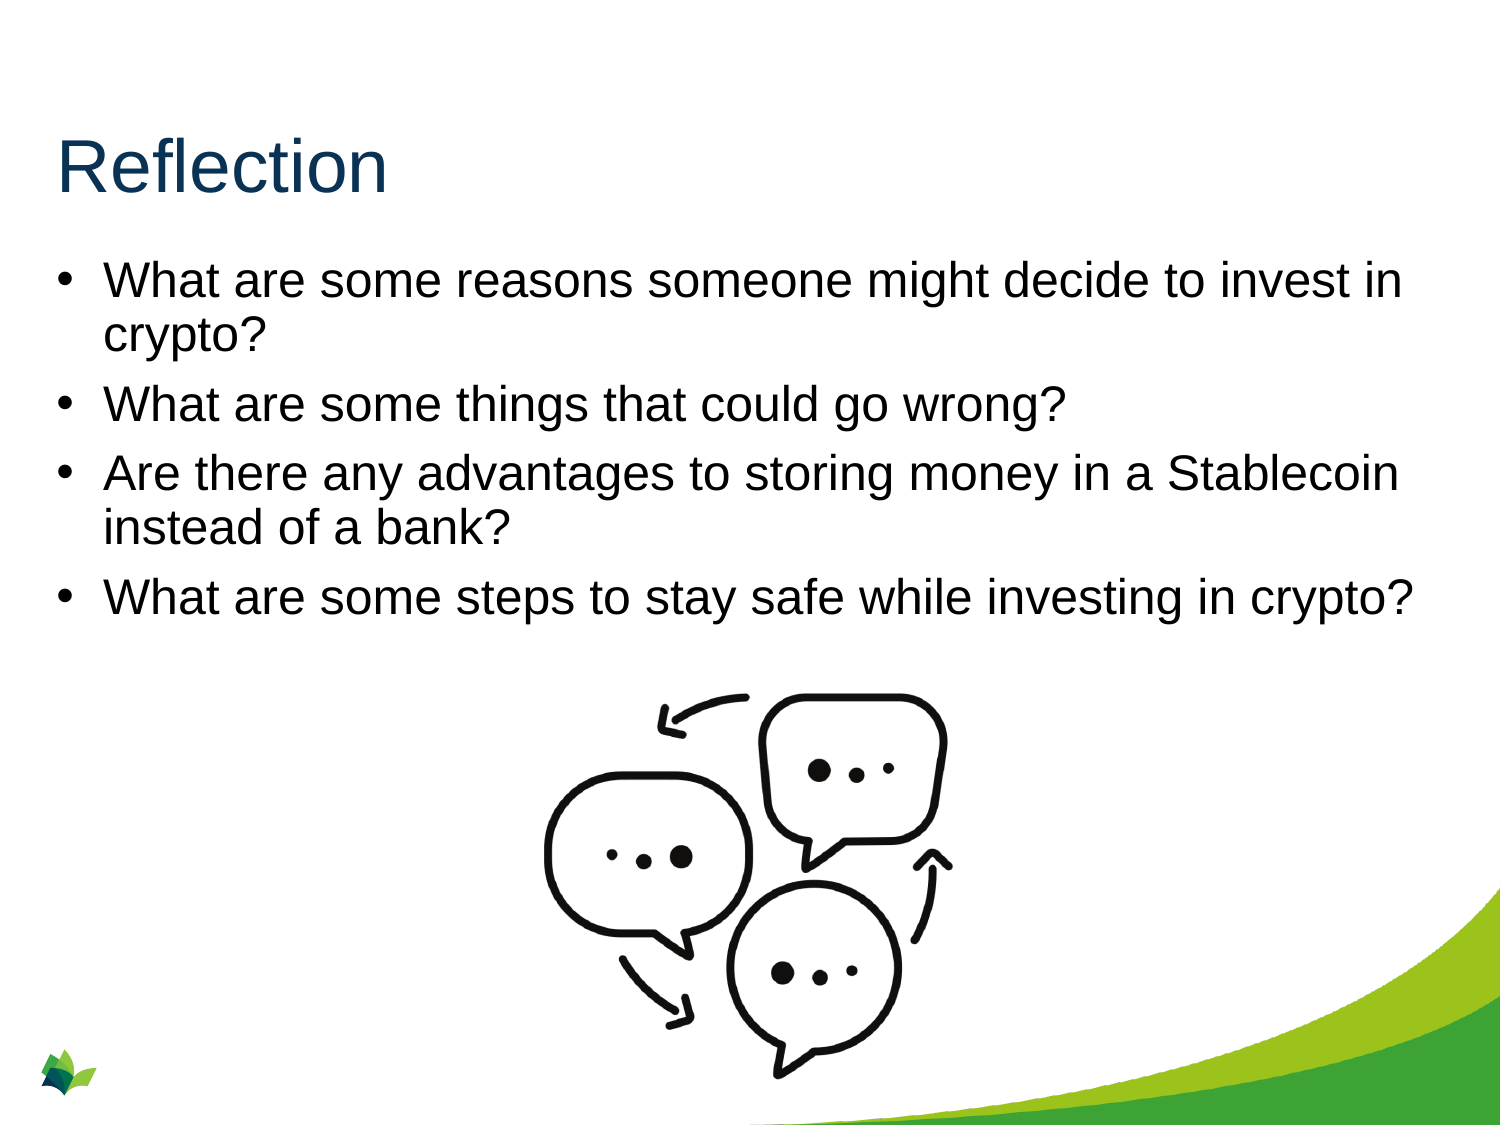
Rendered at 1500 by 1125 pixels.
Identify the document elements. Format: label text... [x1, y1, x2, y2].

title Reflection [41, 59, 1459, 246]
list What are some reasons someone might decide to invest in crypto? What are some things that could go wrong? Are there any advantages to storing money in a Stablecoin instead of a bank? What are some steps to stay safe while investing in crypto? [41, 246, 1459, 947]
picture [0, 299, 1500, 1125]
